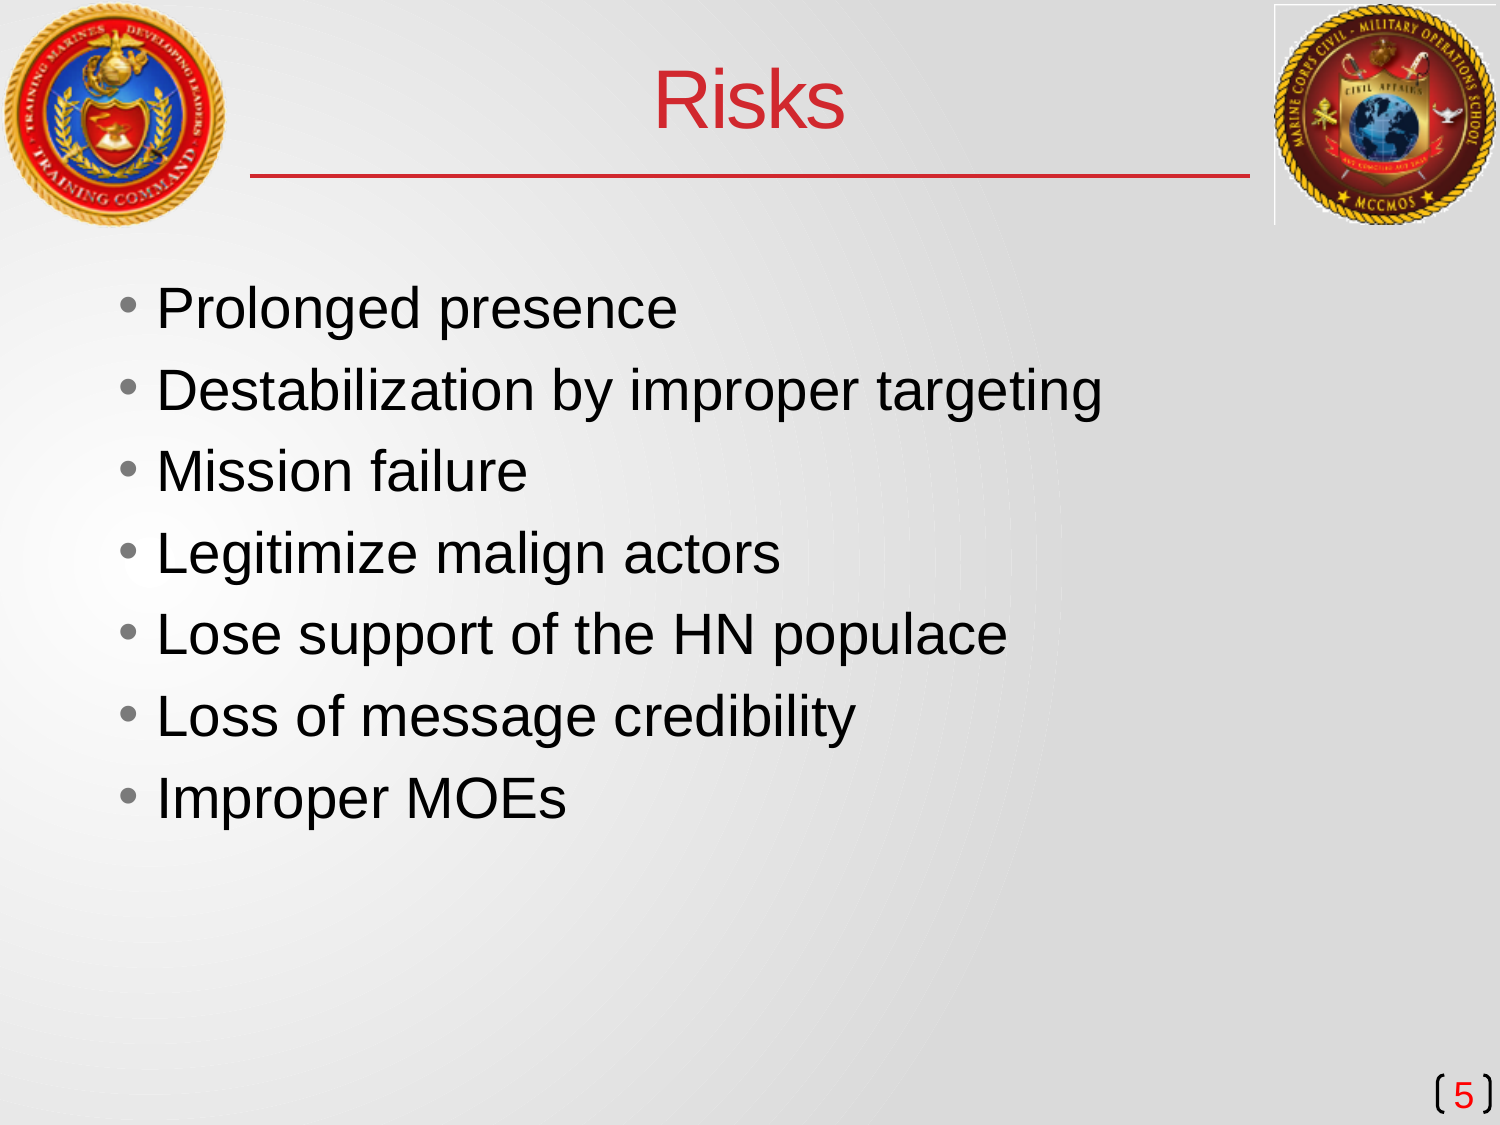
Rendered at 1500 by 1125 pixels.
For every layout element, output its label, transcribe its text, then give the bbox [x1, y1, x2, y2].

picture [1274, 4, 1496, 225]
list Prolonged presence Destabilization by improper targeting Mission failure Legitimize malign actors Lose support of the HN populace Loss of message credibility Improper MOEs [85, 262, 1423, 1051]
title Risks [225, 37, 1275, 225]
slide_number 5 [1435, 1073, 1492, 1114]
picture [0, 0, 230, 229]
